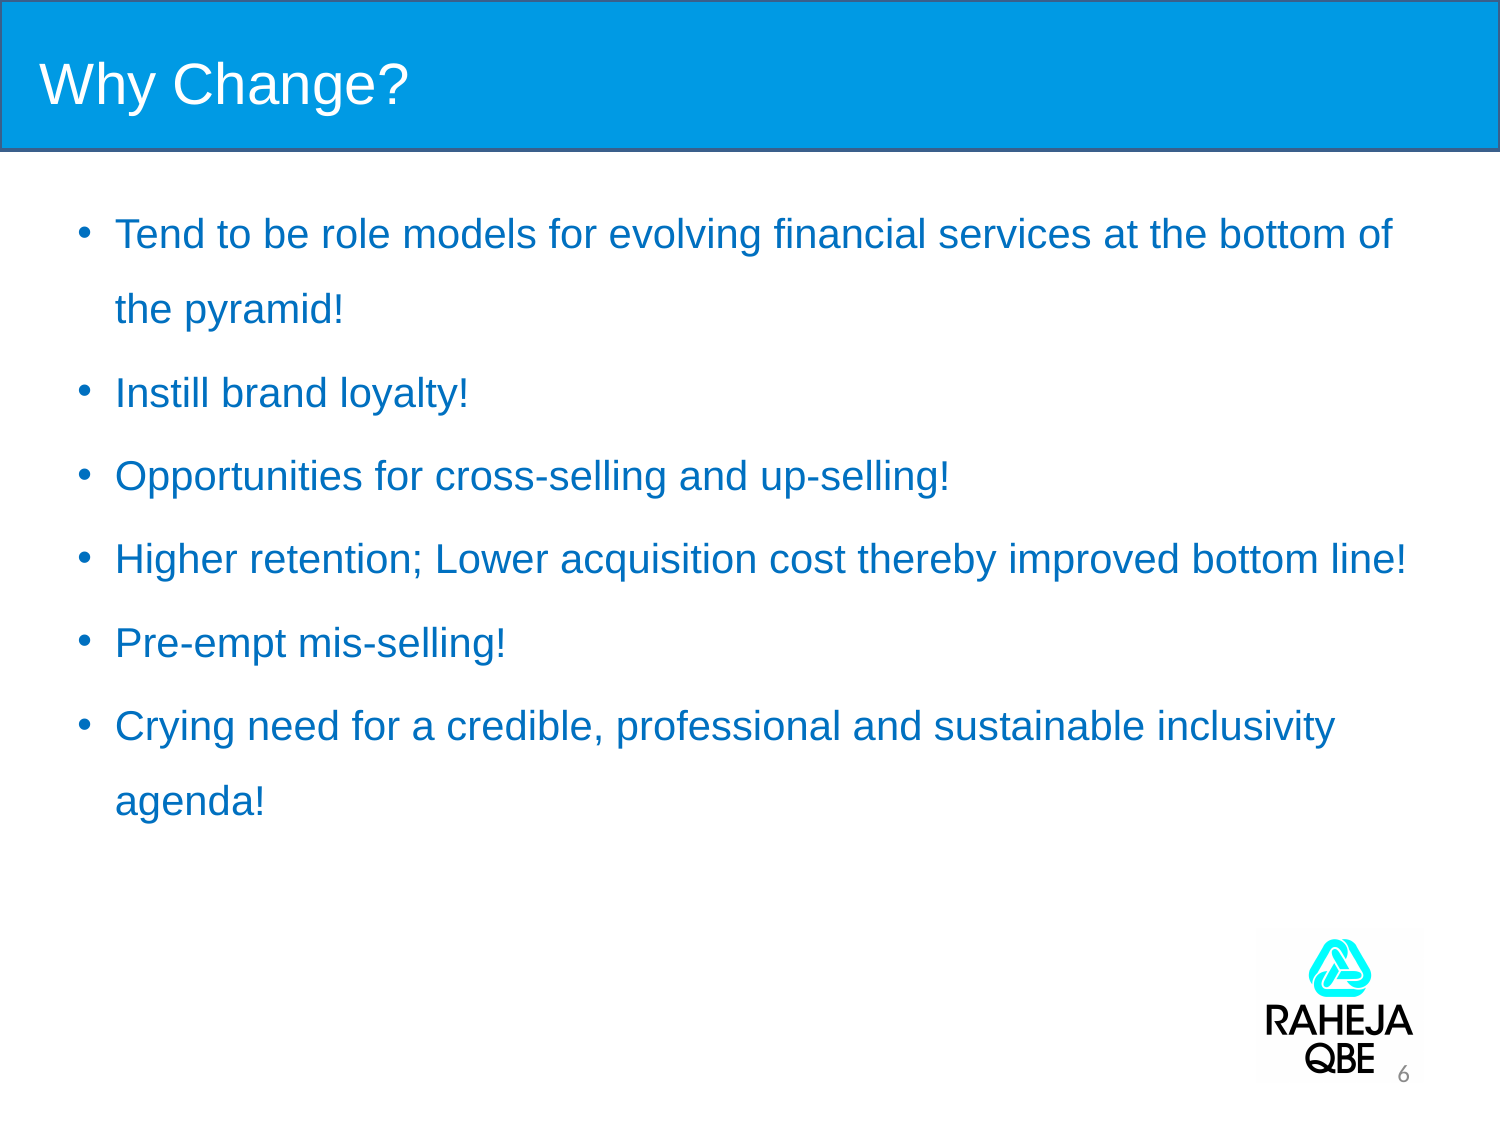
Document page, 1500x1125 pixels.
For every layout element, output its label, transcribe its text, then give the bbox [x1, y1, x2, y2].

text_box Tend to be role models for evolving financial services at the bottom of the pyramid! Instill brand loyalty! Opportunities for cross-selling and up-selling! Higher retention; Lower acquisition cost thereby improved bottom line! Pre-empt mis-selling! Crying need for a credible, professional and sustainable inclusivity agenda! [62, 174, 1463, 915]
title Why Change? [24, 0, 1375, 175]
picture [1256, 928, 1424, 1042]
slide_number 6 [1074, 1042, 1425, 1103]
